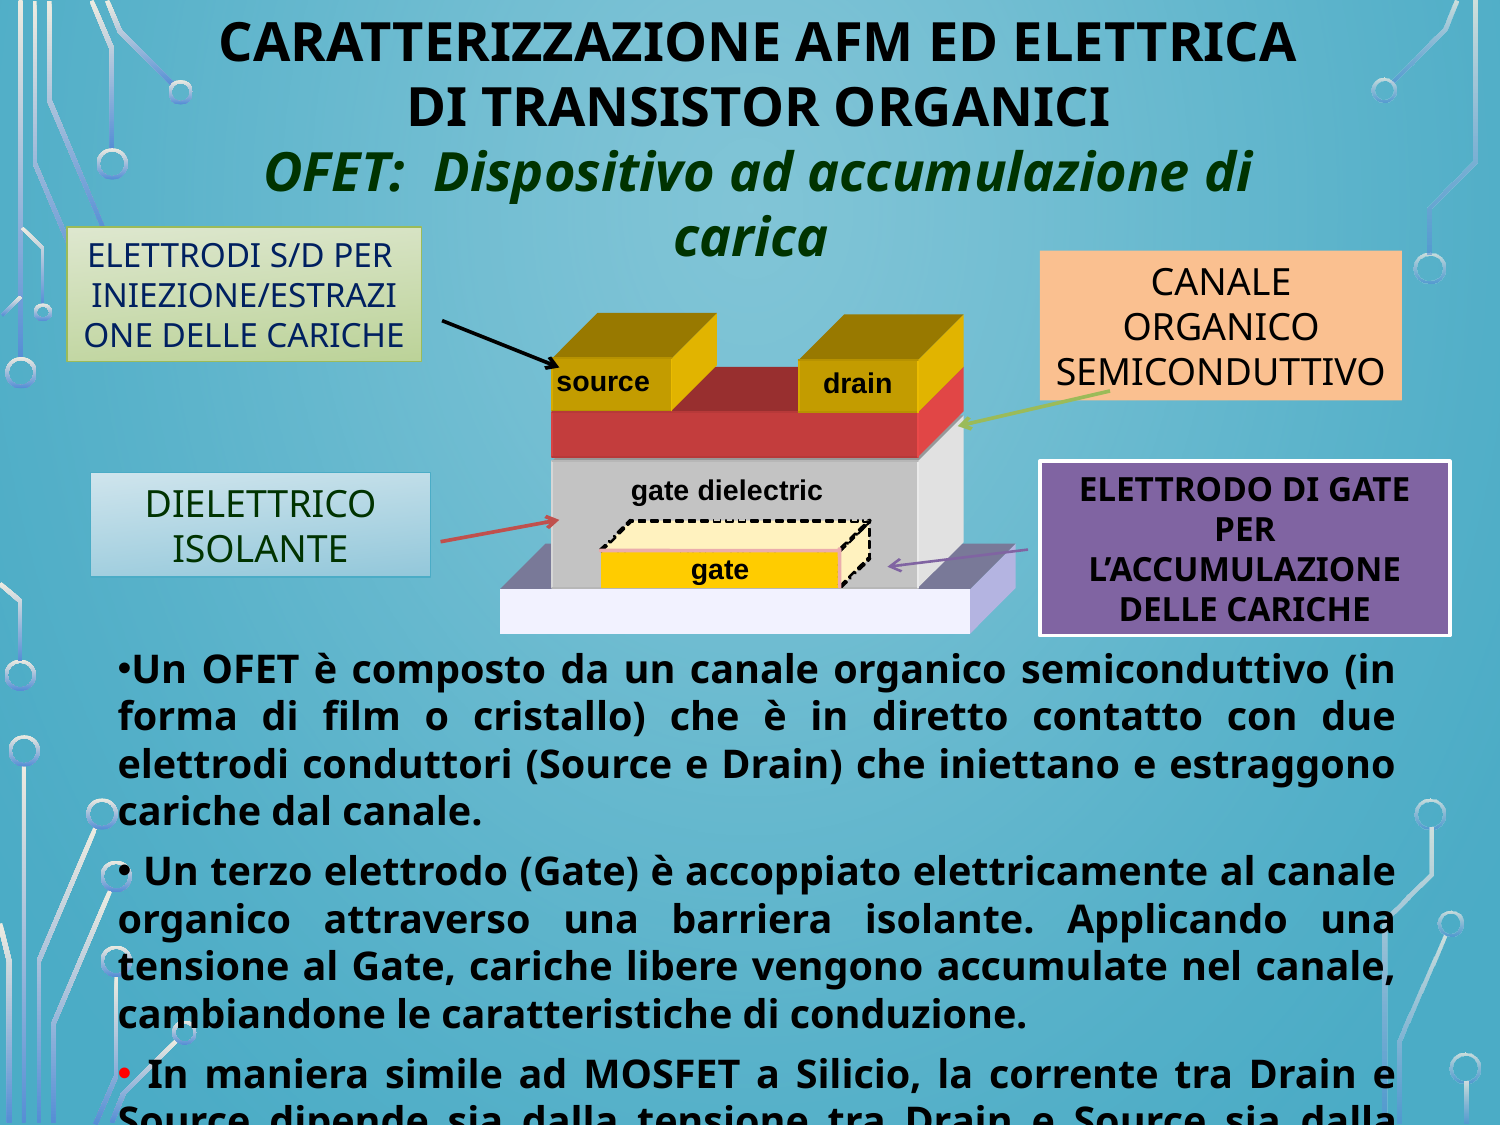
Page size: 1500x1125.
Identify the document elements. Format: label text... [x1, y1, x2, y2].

text_box CARATTERIZZAZIONE AFM ED ELETTRICA DI TRANSISTOR ORGANICI OFET: Dispositivo ad accumulazione di carica [197, 0, 1320, 226]
text_box Un OFET è composto da un canale organico semiconduttivo (in forma di film o cristallo) che è in diretto contatto con due elettrodi conduttori (Source e Drain) che iniettano e estraggono cariche dal canale. Un terzo elettrodo (Gate) è accoppiato elettricamente al canale organico attraverso una barriera isolante. Applicando una tensione al Gate, cariche libere vengono accumulate nel canale, cambiandone le caratteristiche di conduzione. In maniera simile ad MOSFET a Silicio, la corrente tra Drain e Source dipende sia dalla tensione tra Drain e Source sia dalla tensione di Gate. [102, 637, 1413, 1125]
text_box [66, 226, 1451, 637]
